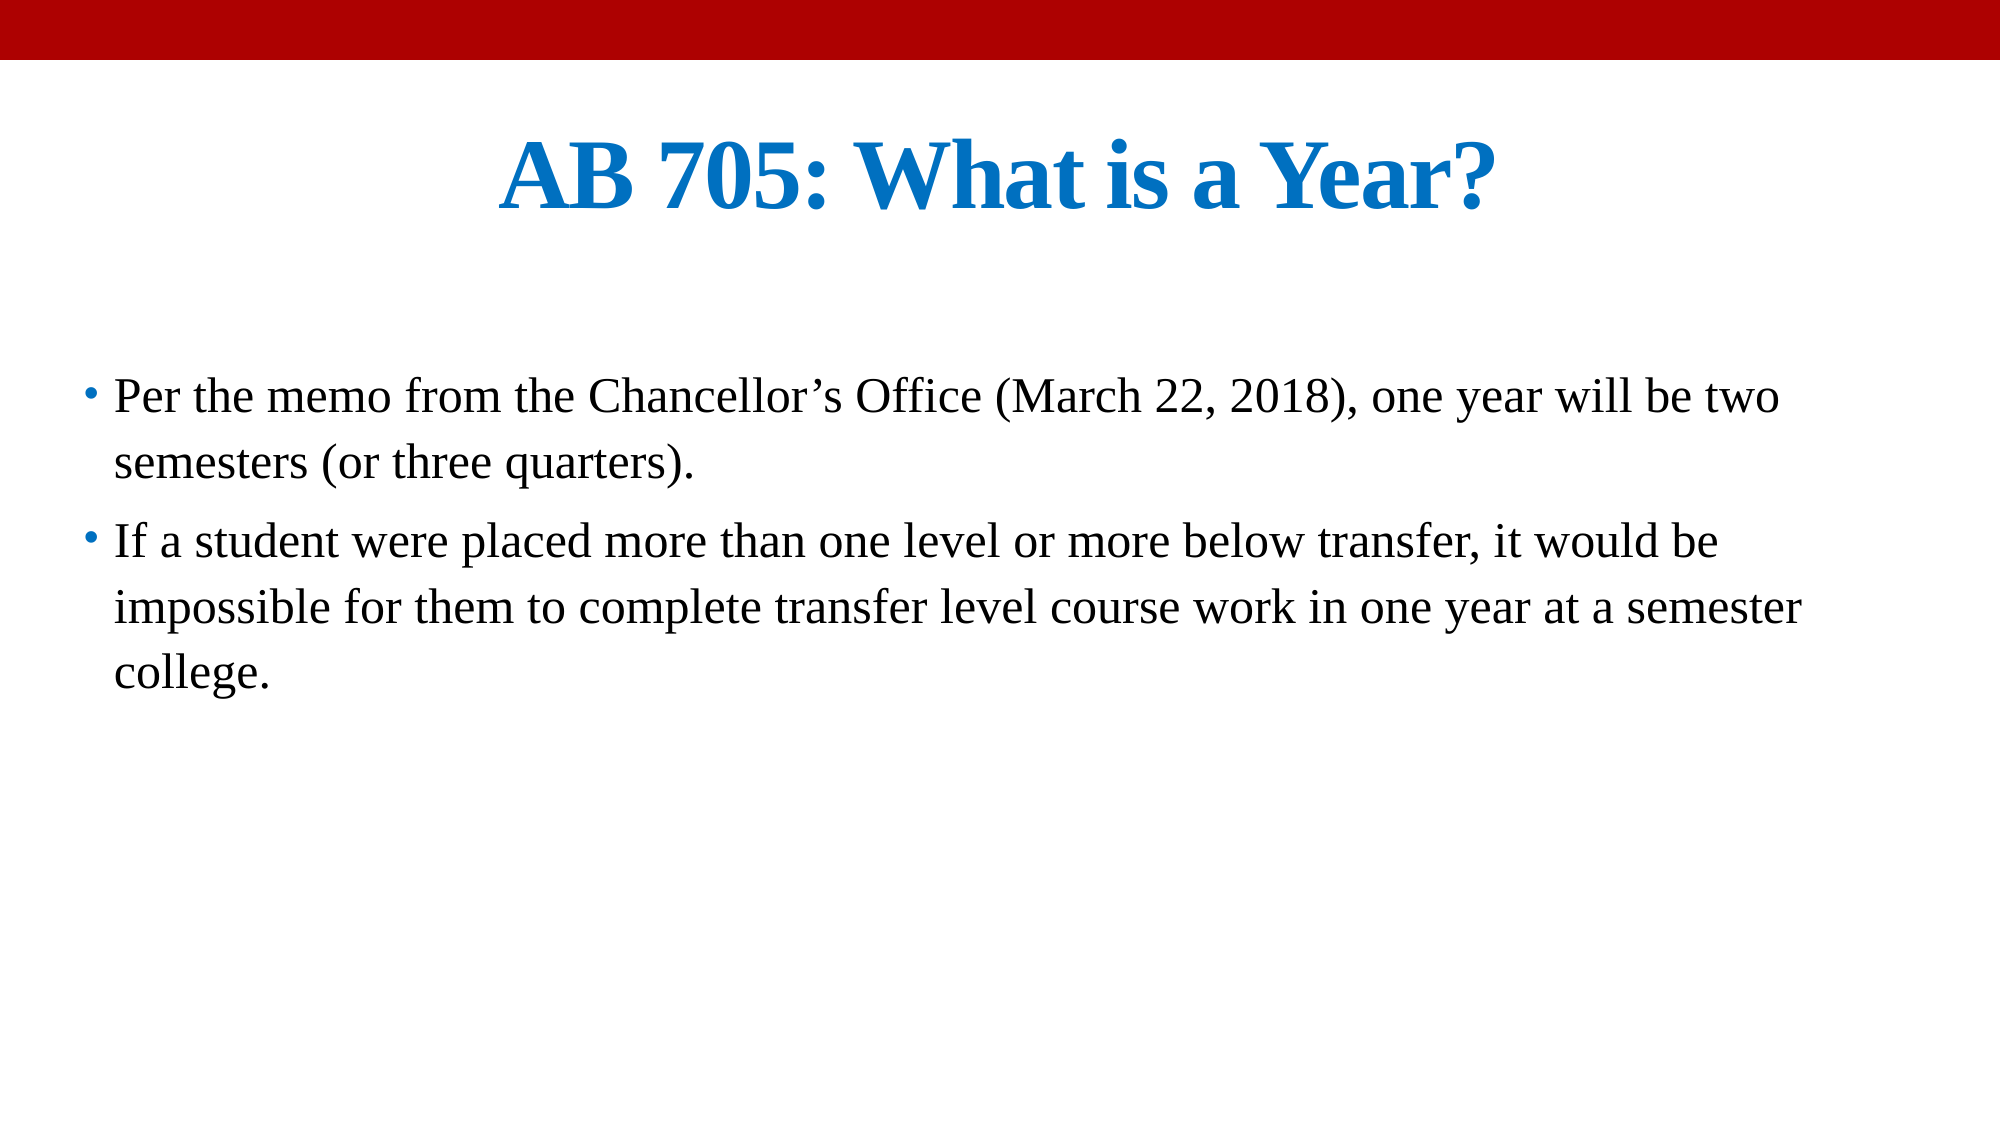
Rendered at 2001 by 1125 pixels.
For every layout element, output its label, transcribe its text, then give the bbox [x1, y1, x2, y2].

title AB 705: What is a Year? [99, 87, 1900, 250]
list Per the memo from the Chancellor’s Office (March 22, 2018), one year will be two semesters (or three quarters). If a student were placed more than one level or more below transfer, it would be impossible for them to complete transfer level course work in one year at a semester college. [68, 349, 1937, 1077]
